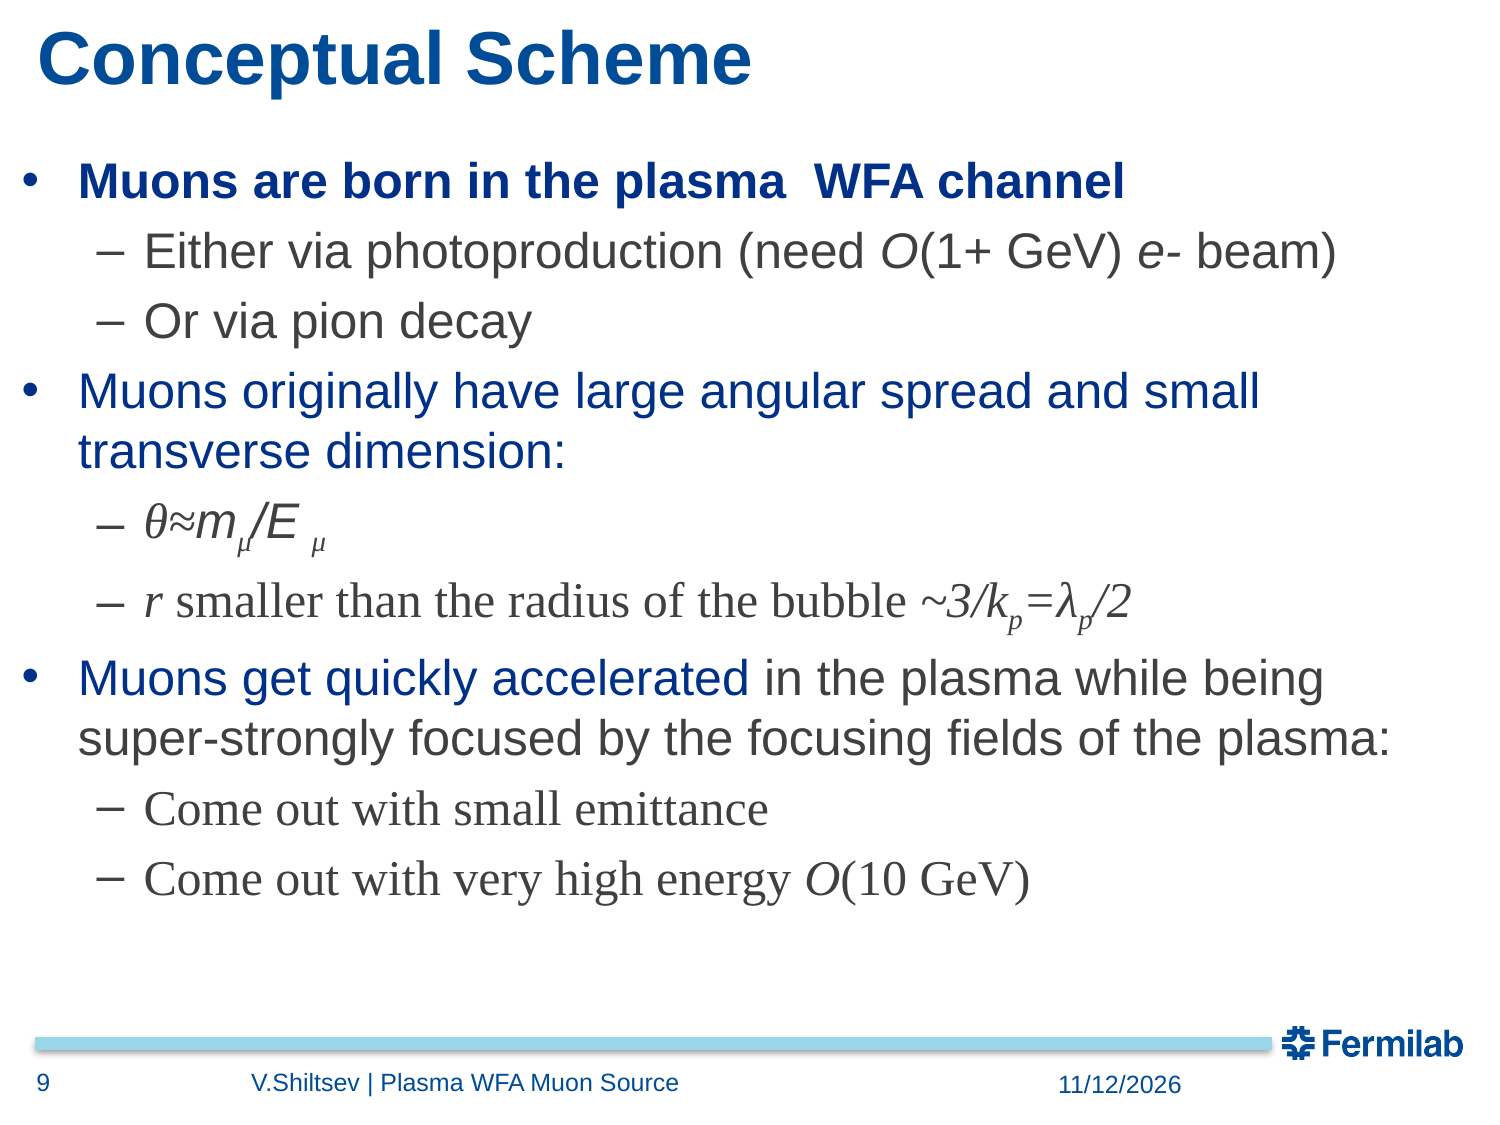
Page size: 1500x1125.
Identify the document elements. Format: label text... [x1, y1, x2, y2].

footer V.Shiltsev | Plasma WFA Muon Source [251, 1066, 1279, 1107]
list Muons are born in the plasma WFA channel Either via photoproduction (need O(1+ GeV) e- beam) Or via pion decay Muons originally have large angular spread and small transverse dimension: θ≈mμ/E μ r smaller than the radius of the bubble ~3/kp=λp/2 Muons get quickly accelerated in the plasma while being super-strongly focused by the focusing fields of the plasma: Come out with small emittance Come out with very high energy O(10 GeV) [21, 148, 1463, 931]
picture [1282, 1026, 1463, 1060]
title Conceptual Scheme [37, 0, 1463, 100]
slide_number 9 [36, 1066, 105, 1106]
